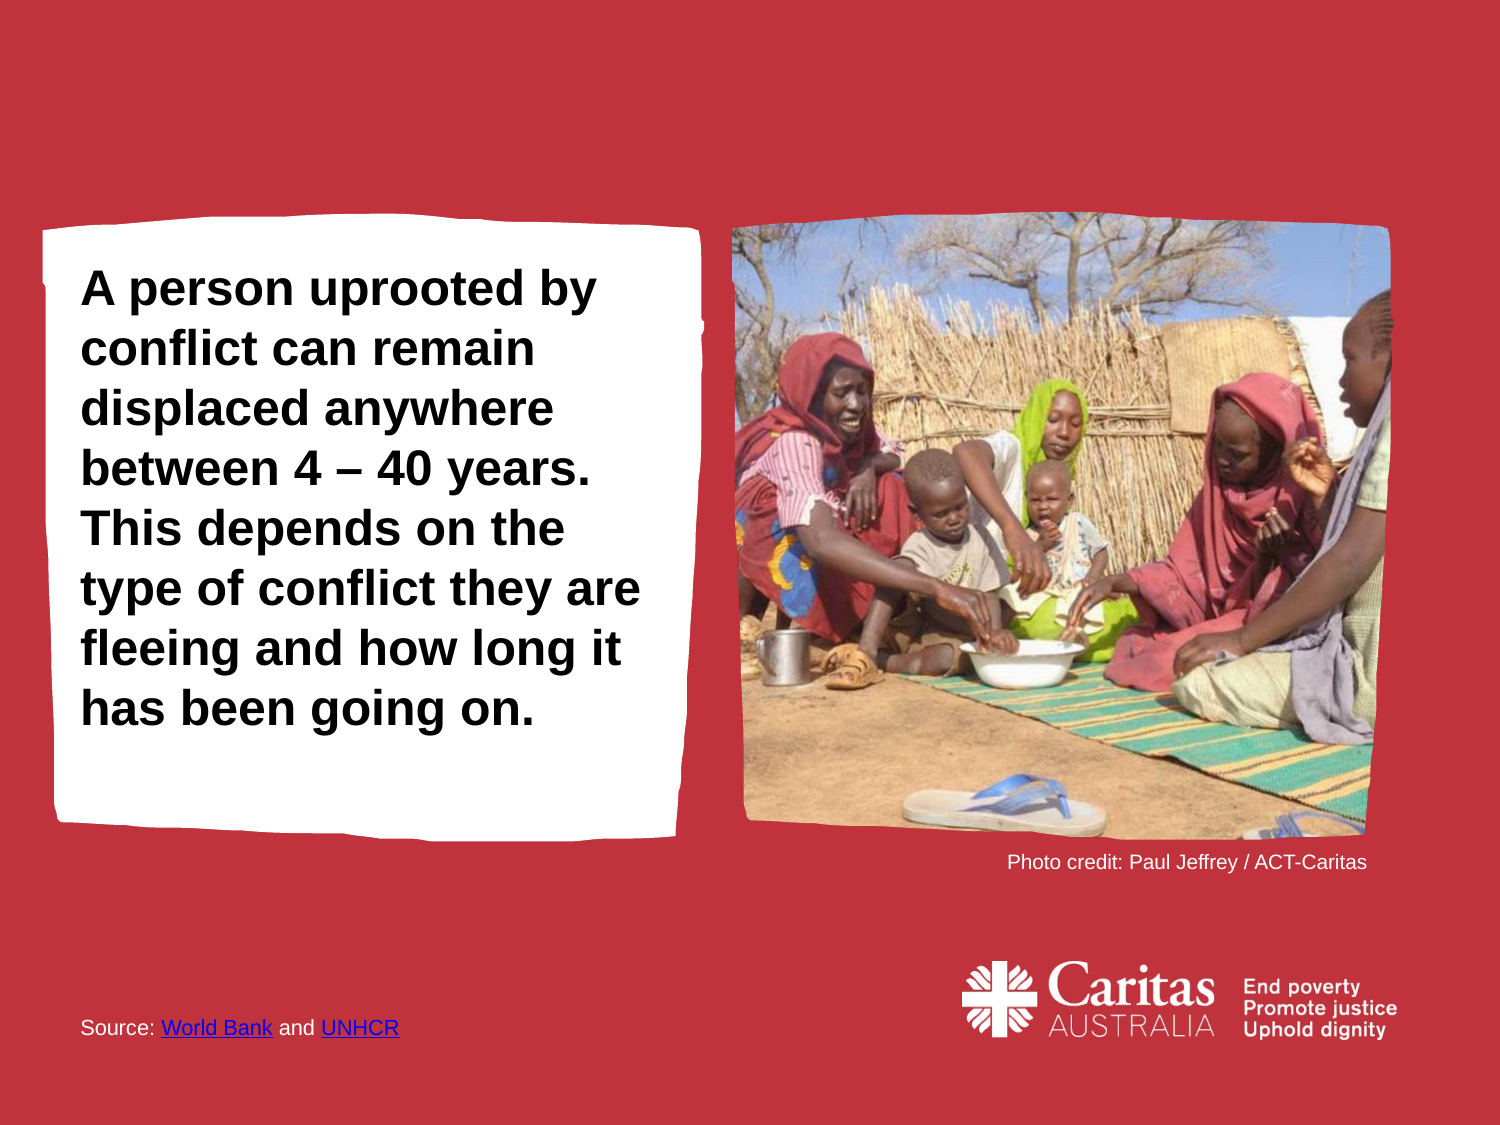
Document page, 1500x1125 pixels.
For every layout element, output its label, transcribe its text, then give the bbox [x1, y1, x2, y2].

text_box Photo credit: Paul Jeffrey / ACT-Caritas [785, 841, 1382, 882]
text_box [42, 213, 705, 842]
list Source: World Bank and UNHCR [65, 1006, 799, 1056]
text_box [732, 211, 1394, 840]
text_box A person uprooted by conflict can remain displaced anywhere between 4 – 40 years. This depends on the type of conflict they are fleeing and how long it has been going on. [64, 248, 669, 804]
picture [962, 961, 1397, 1040]
